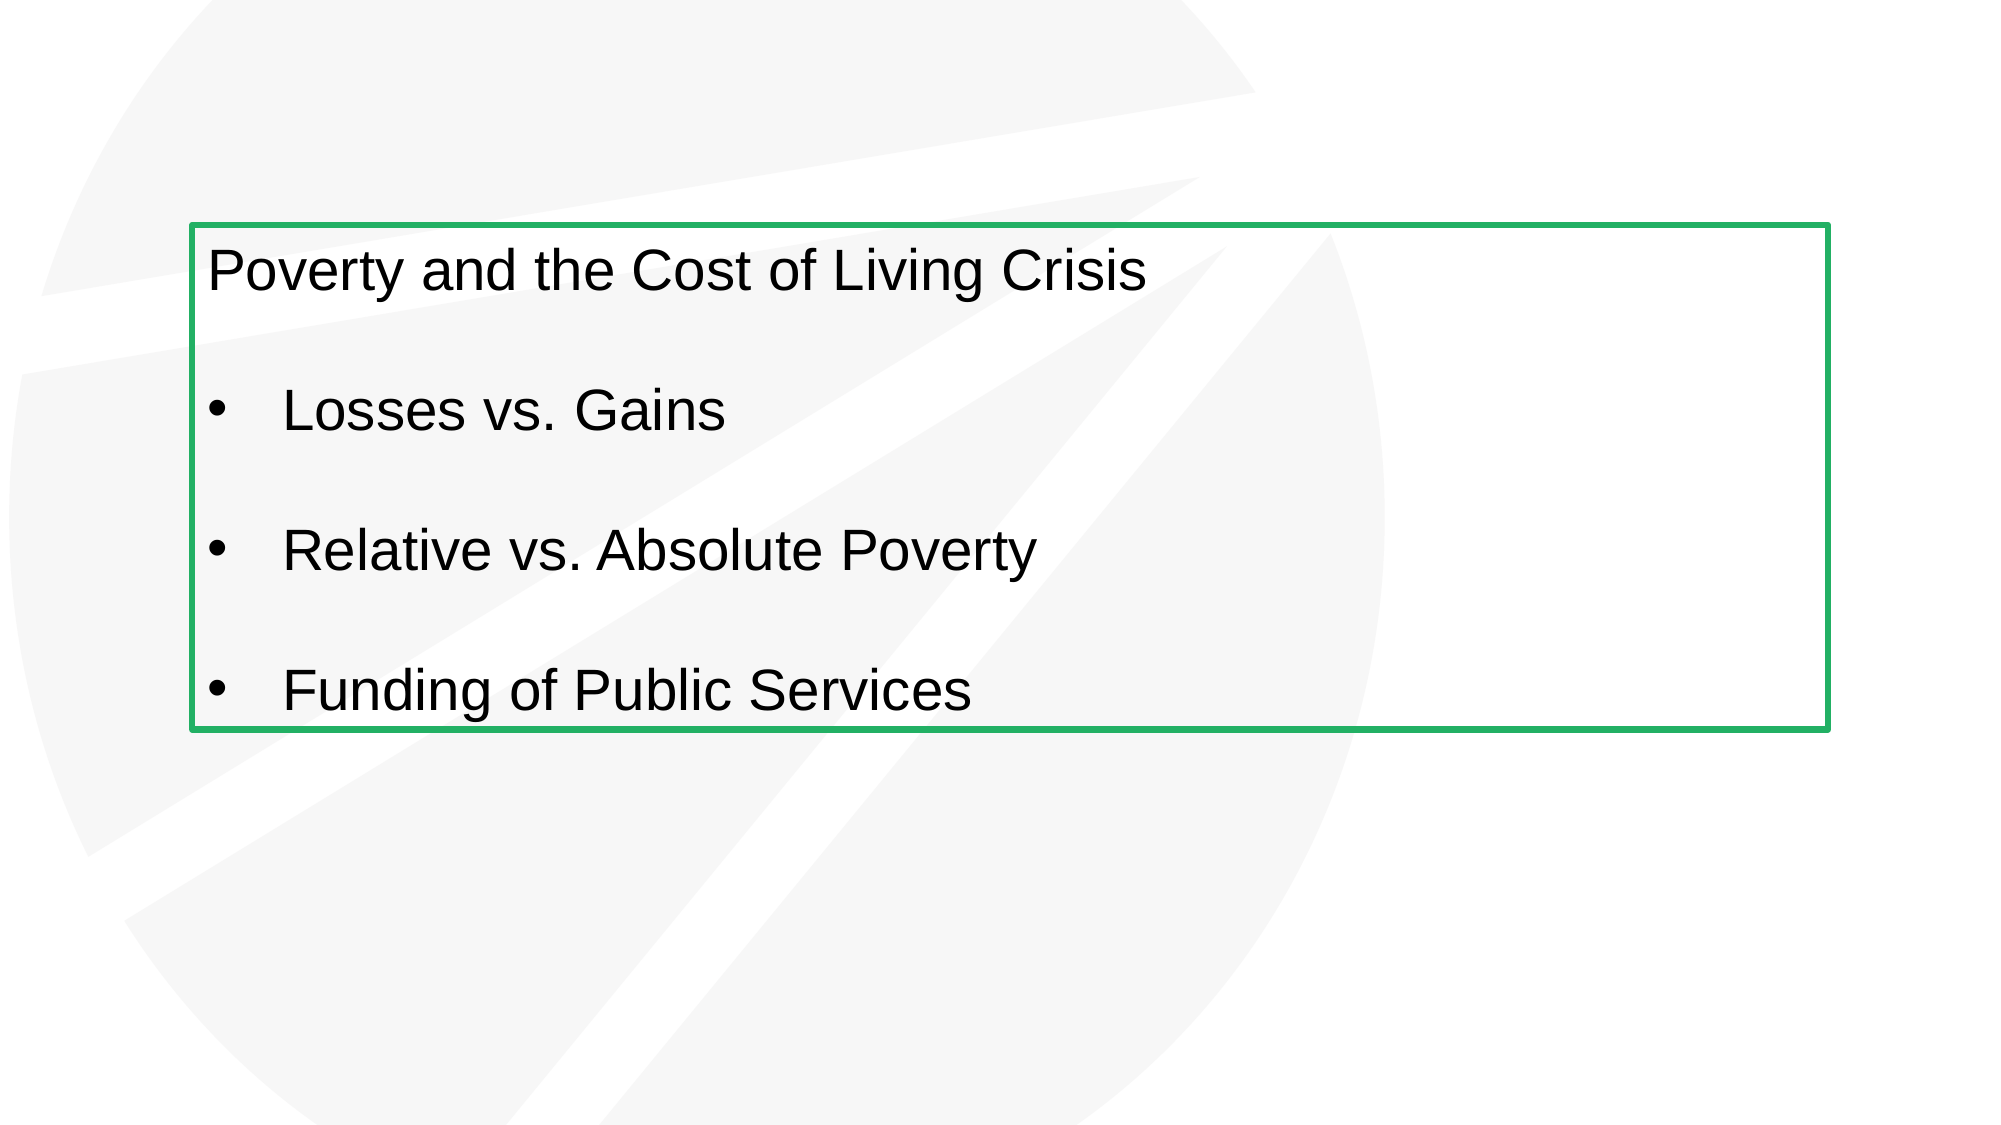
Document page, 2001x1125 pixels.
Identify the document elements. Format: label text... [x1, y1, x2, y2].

text_box Poverty and the Cost of Living Crisis Losses vs. Gains Relative vs. Absolute Poverty Funding of Public Services [192, 224, 1828, 730]
